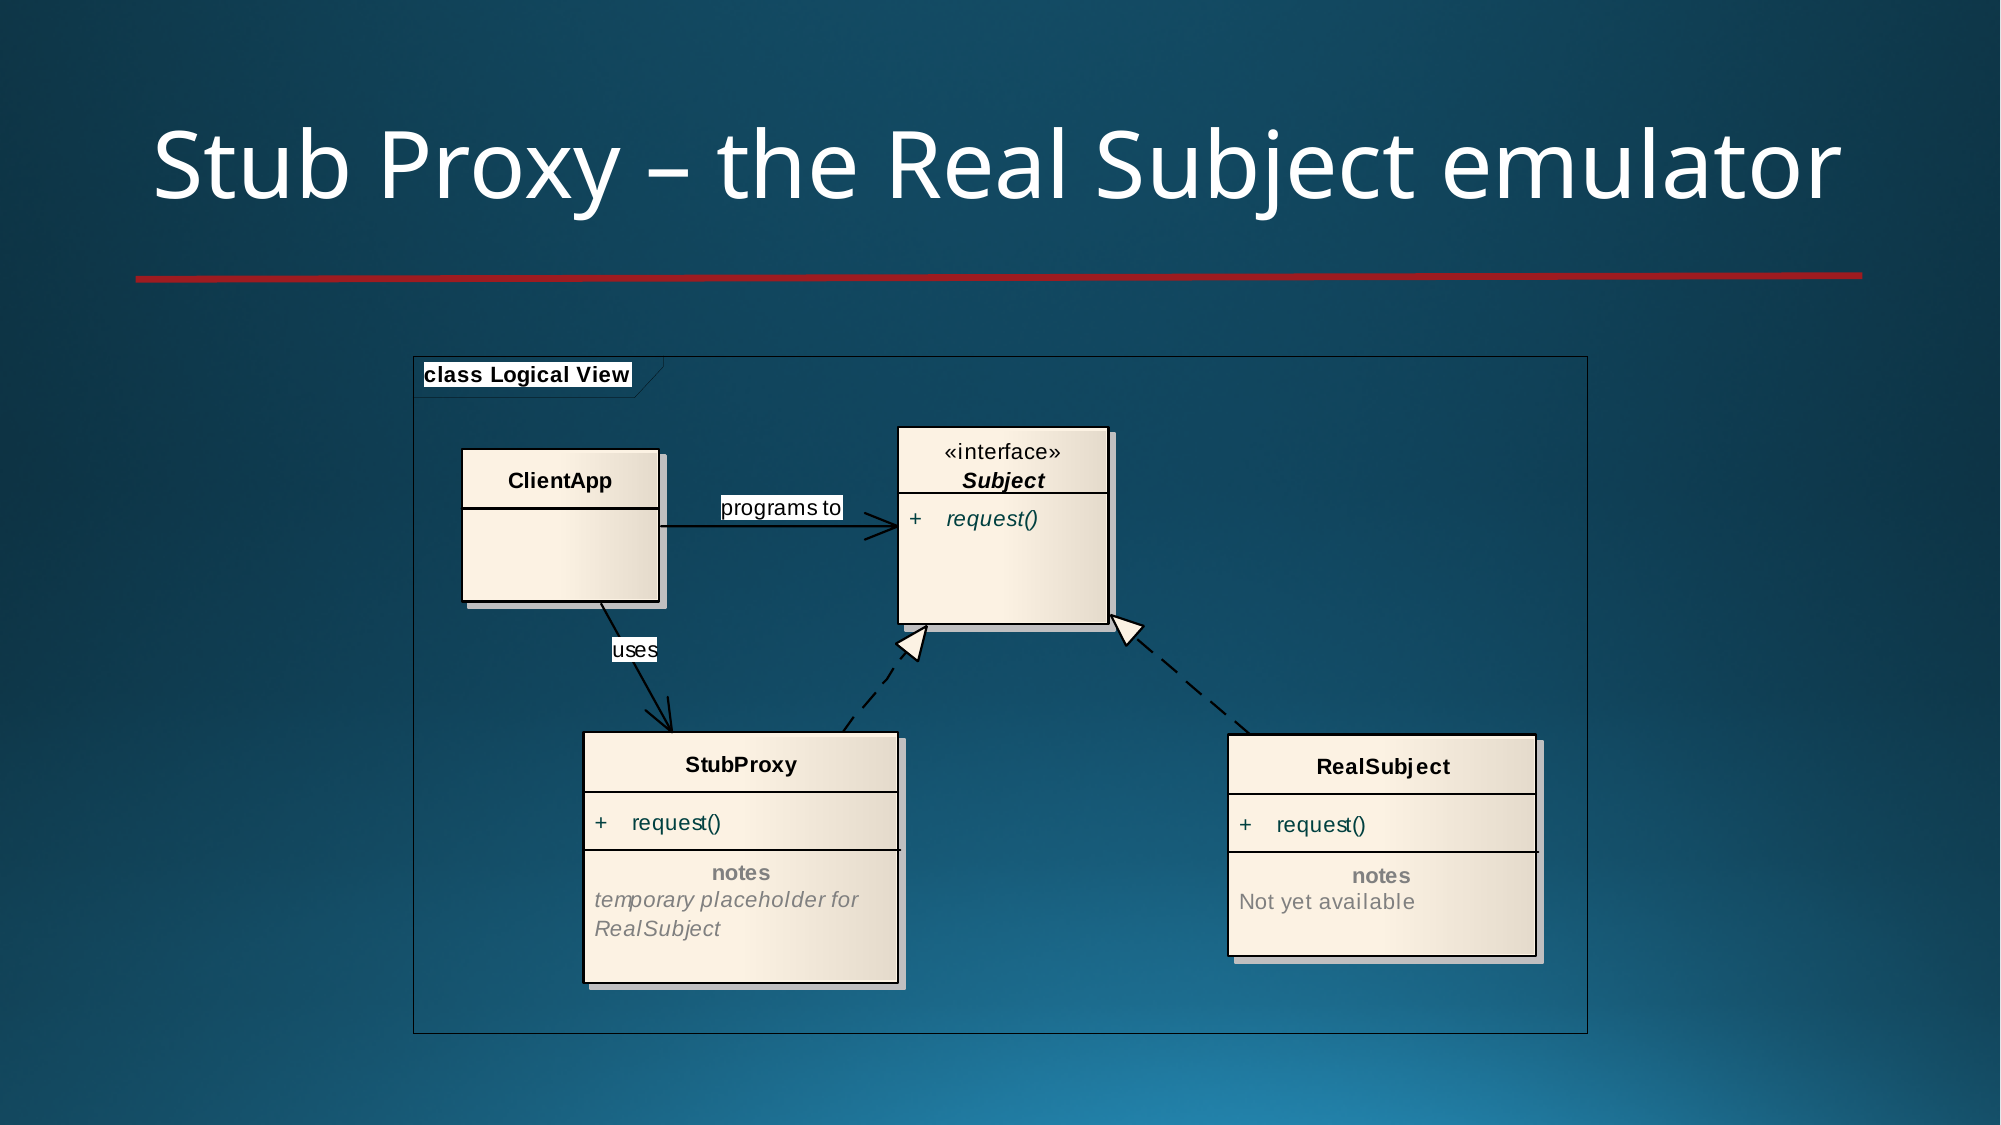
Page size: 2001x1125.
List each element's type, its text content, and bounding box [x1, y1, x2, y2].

title Stub Proxy – the Real Subject emulator [137, 59, 1863, 278]
picture [0, 0, 2001, 1125]
